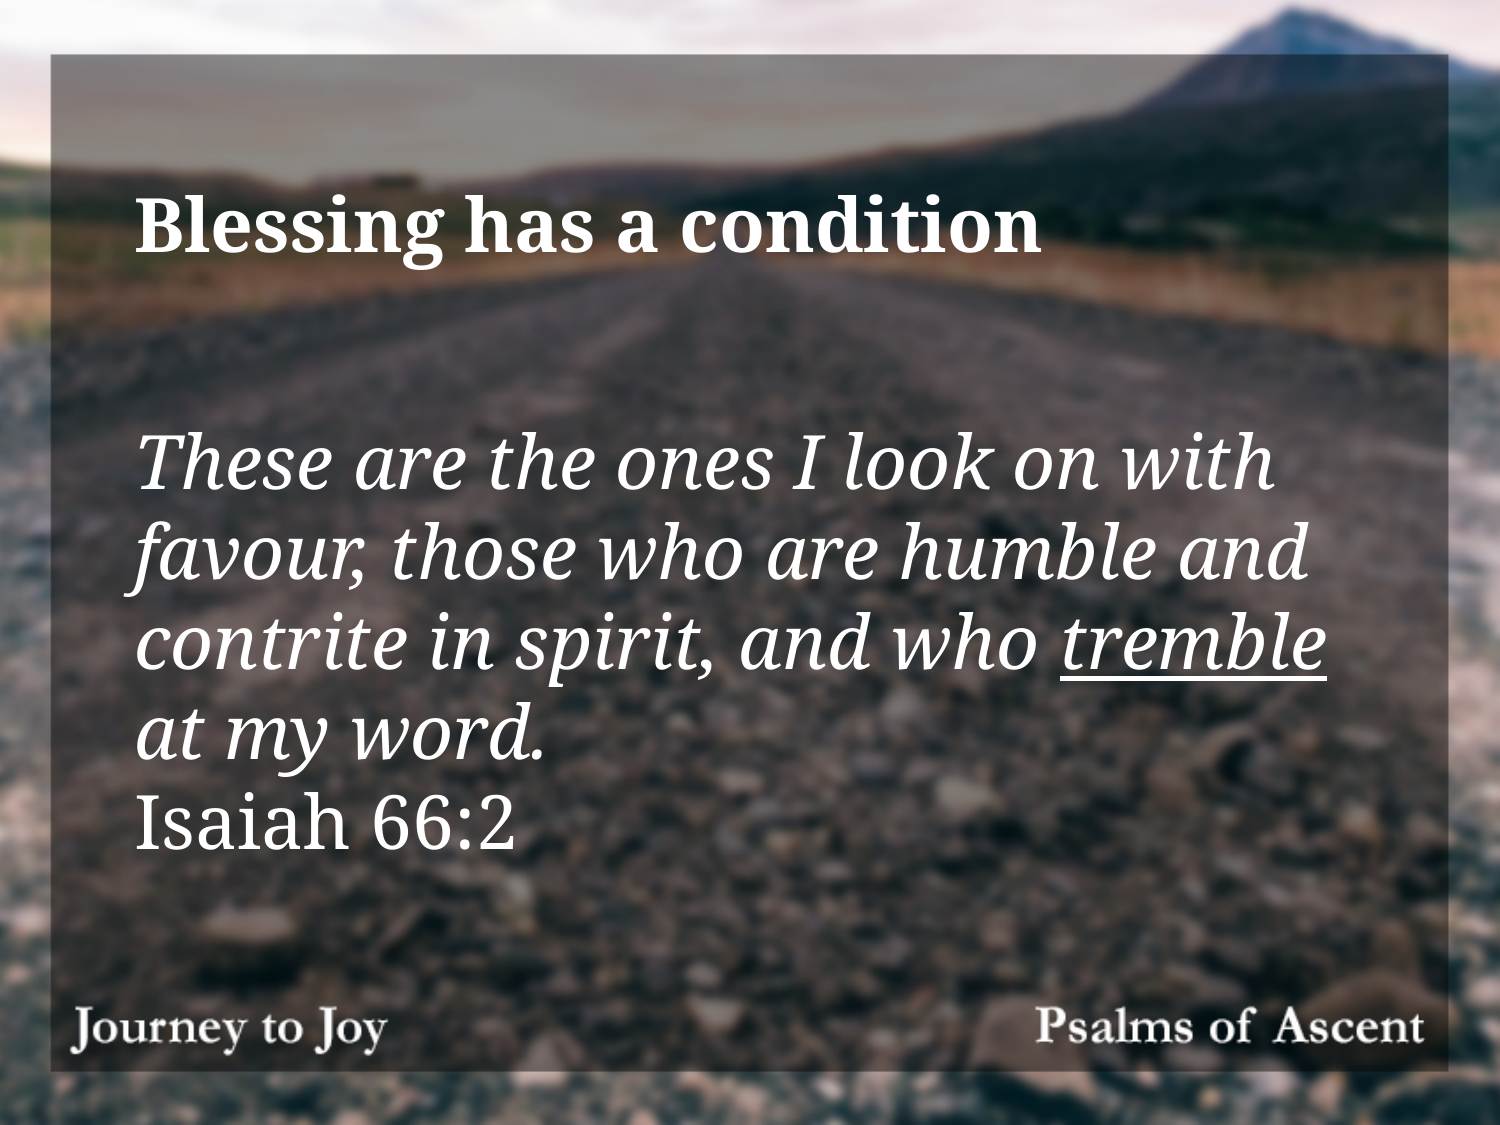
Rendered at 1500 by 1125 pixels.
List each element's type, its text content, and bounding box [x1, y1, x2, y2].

text_box Blessing has a condition [119, 169, 1381, 275]
picture [0, 0, 1500, 1125]
text_box These are the ones I look on with favour, those who are humble and contrite in spirit, and who tremble at my word. Isaiah 66:2 [119, 407, 1381, 873]
